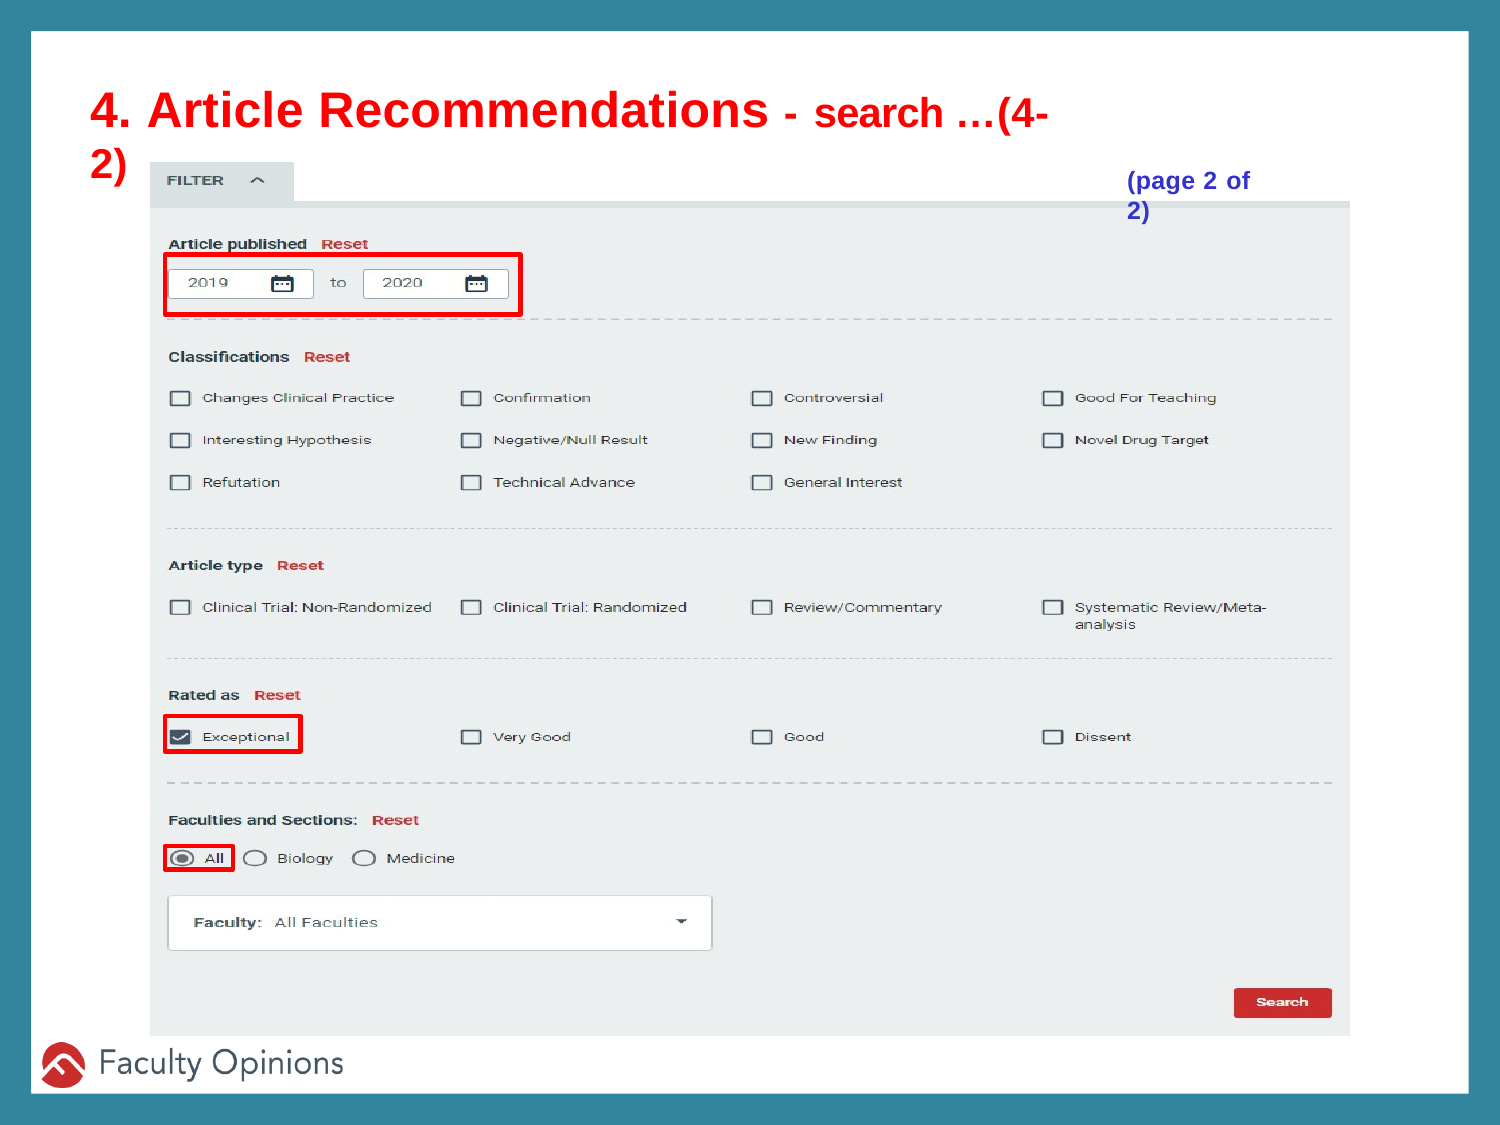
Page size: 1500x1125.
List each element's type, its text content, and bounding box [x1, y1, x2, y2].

title 4. Article Recommendations - search …(4-2) [87, 75, 1086, 266]
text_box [149, 162, 1351, 1037]
text_box [0, 0, 1500, 1125]
text_box [41, 1042, 343, 1088]
